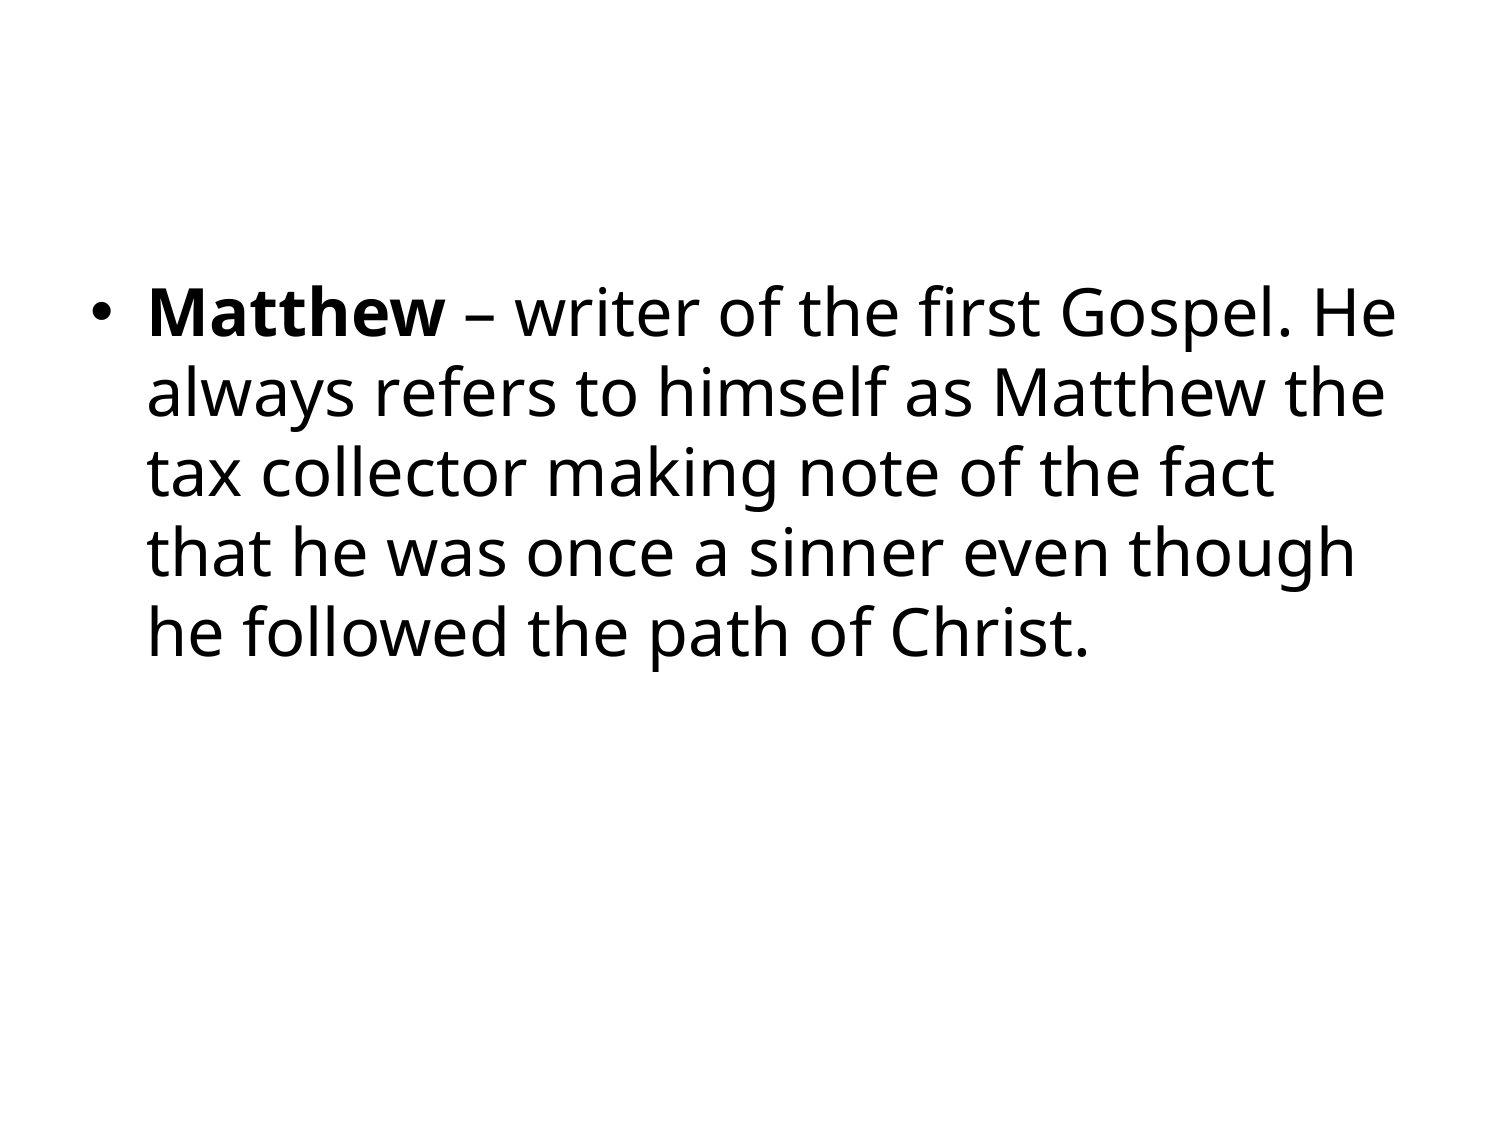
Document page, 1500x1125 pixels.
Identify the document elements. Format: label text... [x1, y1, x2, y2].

list Matthew – writer of the first Gospel. He always refers to himself as Matthew the tax collector making note of the fact that he was once a sinner even though he followed the path of Christ. [75, 262, 1425, 1005]
